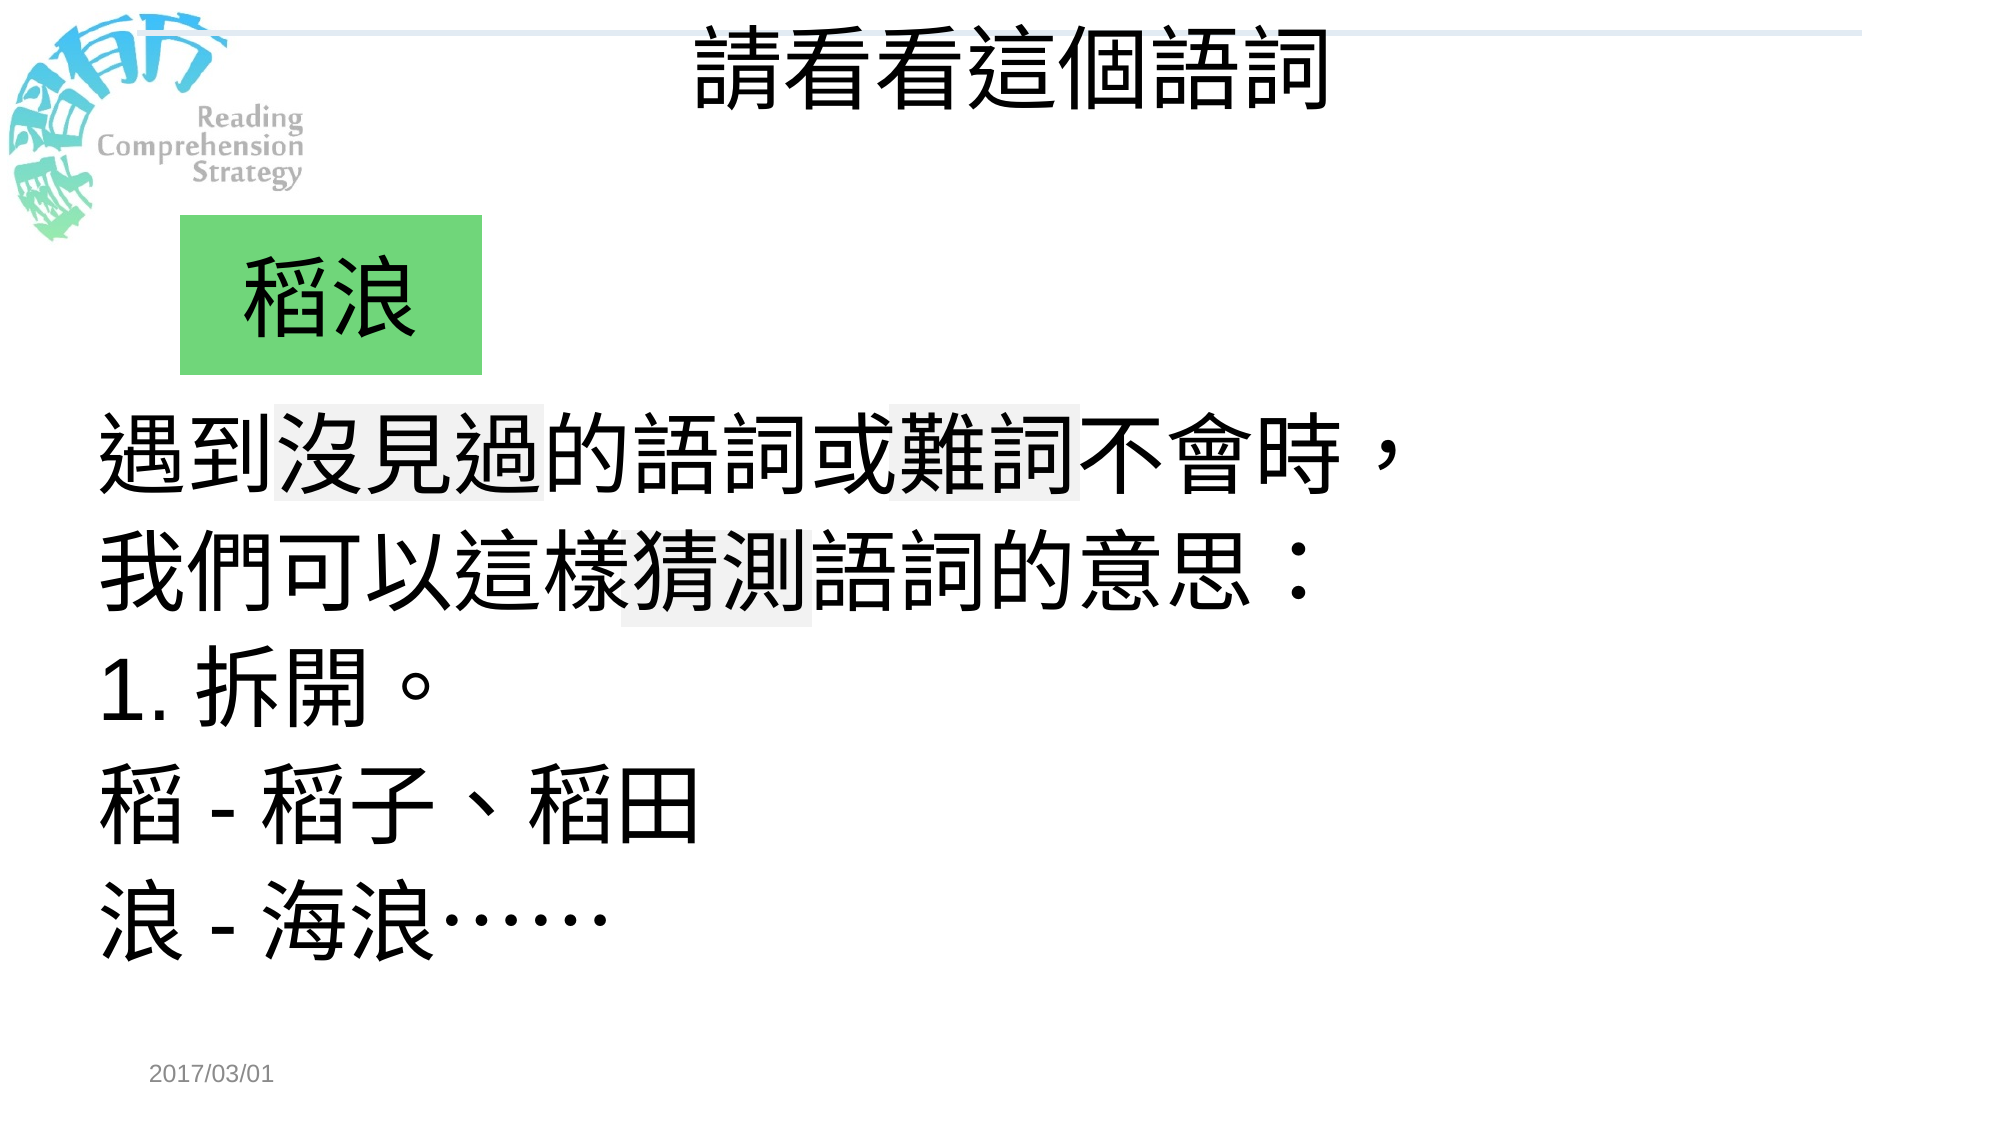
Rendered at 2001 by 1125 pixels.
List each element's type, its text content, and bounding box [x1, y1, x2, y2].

picture [7, 11, 303, 248]
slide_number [137, 1042, 588, 1103]
list 遇到沒見過的語詞或難詞不會時， 我們可以這樣猜測語詞的意思： 1.拆開。 稻-稻子、稻田 浪-海浪…… [86, 404, 1930, 970]
title 請看看這個語詞 [149, 0, 1875, 182]
text_box 稻浪 [180, 215, 482, 375]
